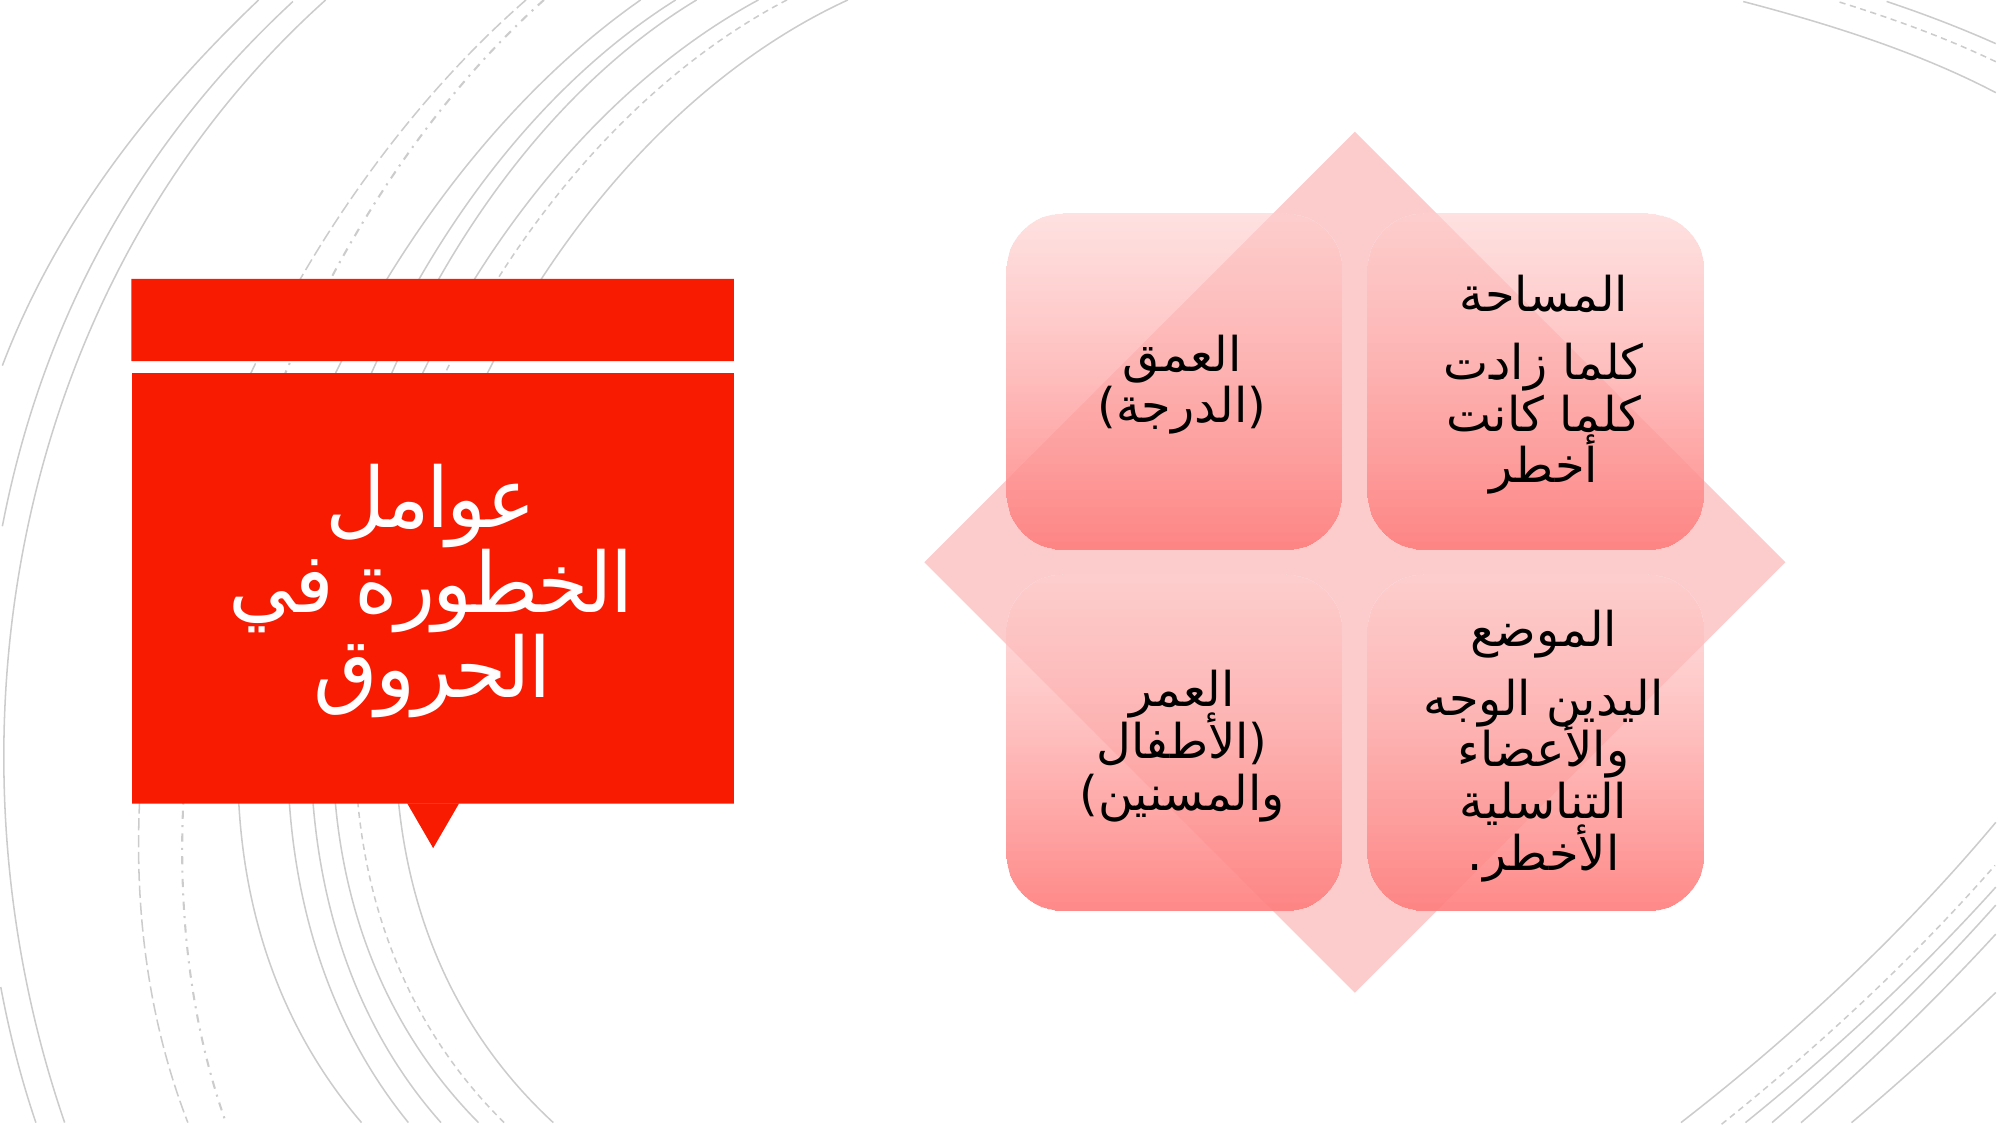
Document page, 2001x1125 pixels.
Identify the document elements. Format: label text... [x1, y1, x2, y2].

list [839, 131, 1871, 993]
title عوامل الخطورة في الحروق [145, 385, 720, 789]
